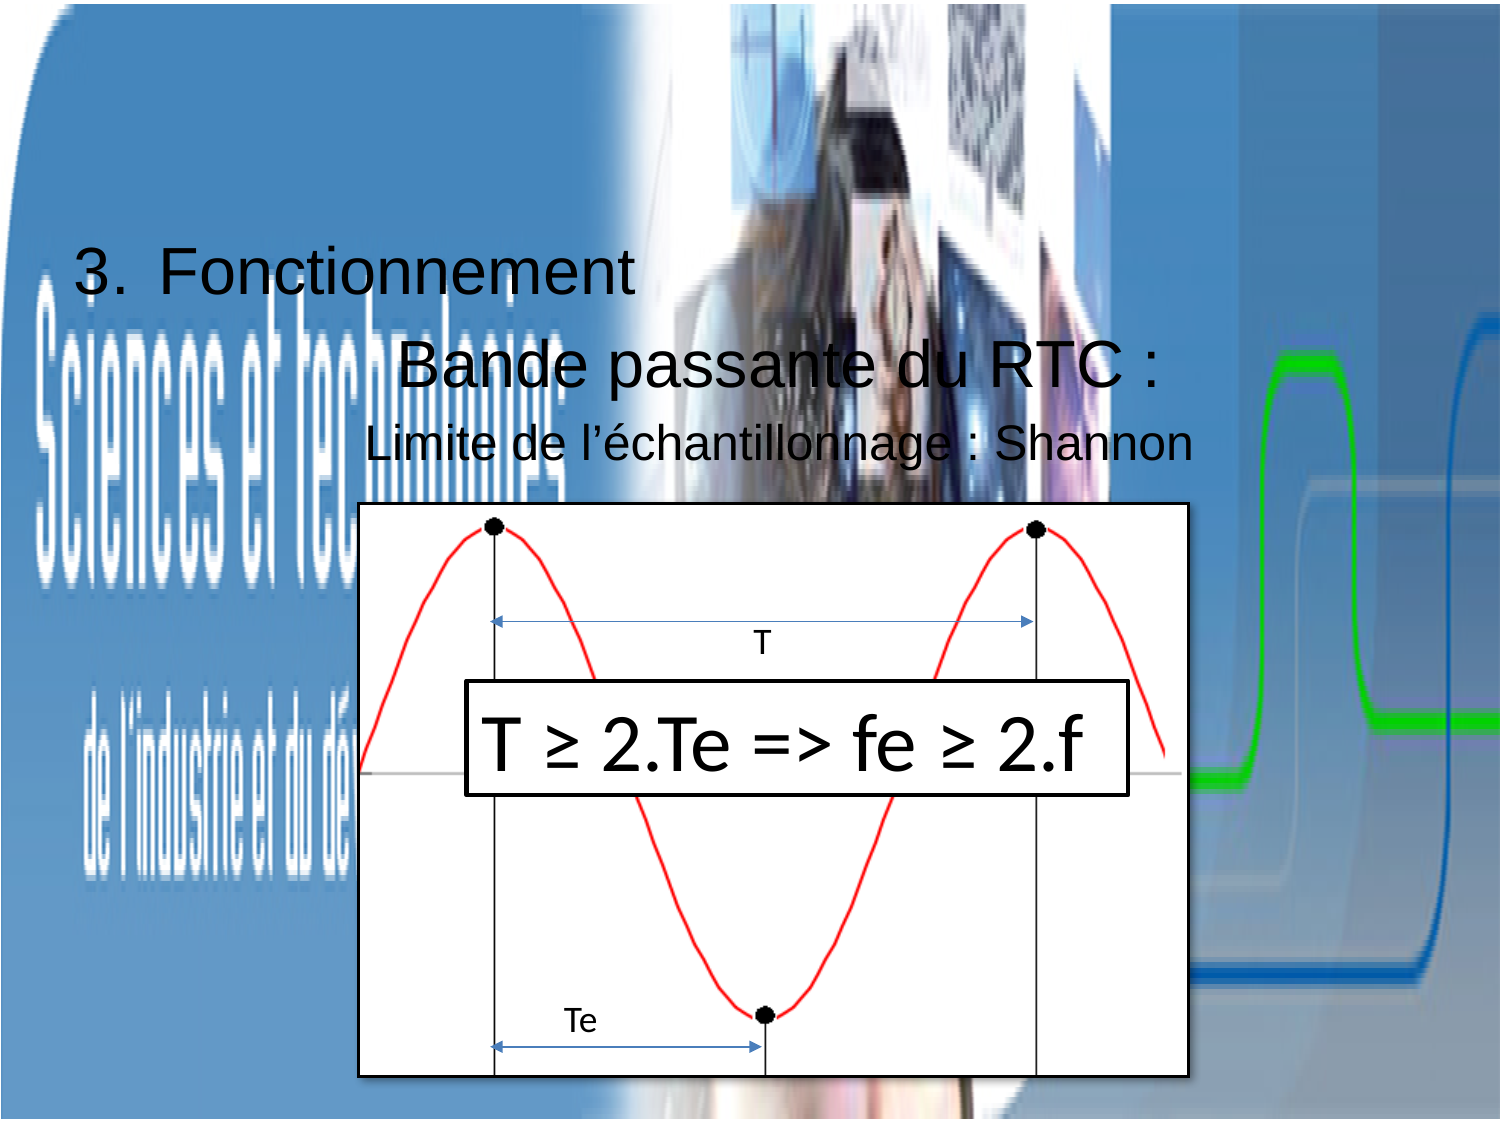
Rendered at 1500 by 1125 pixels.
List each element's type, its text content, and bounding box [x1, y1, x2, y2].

picture [359, 504, 1188, 1076]
picture [0, 0, 1500, 1125]
list Fonctionnement Bande passante du RTC : Limite de l’échantillonnage : Shannon [58, 219, 1500, 1000]
